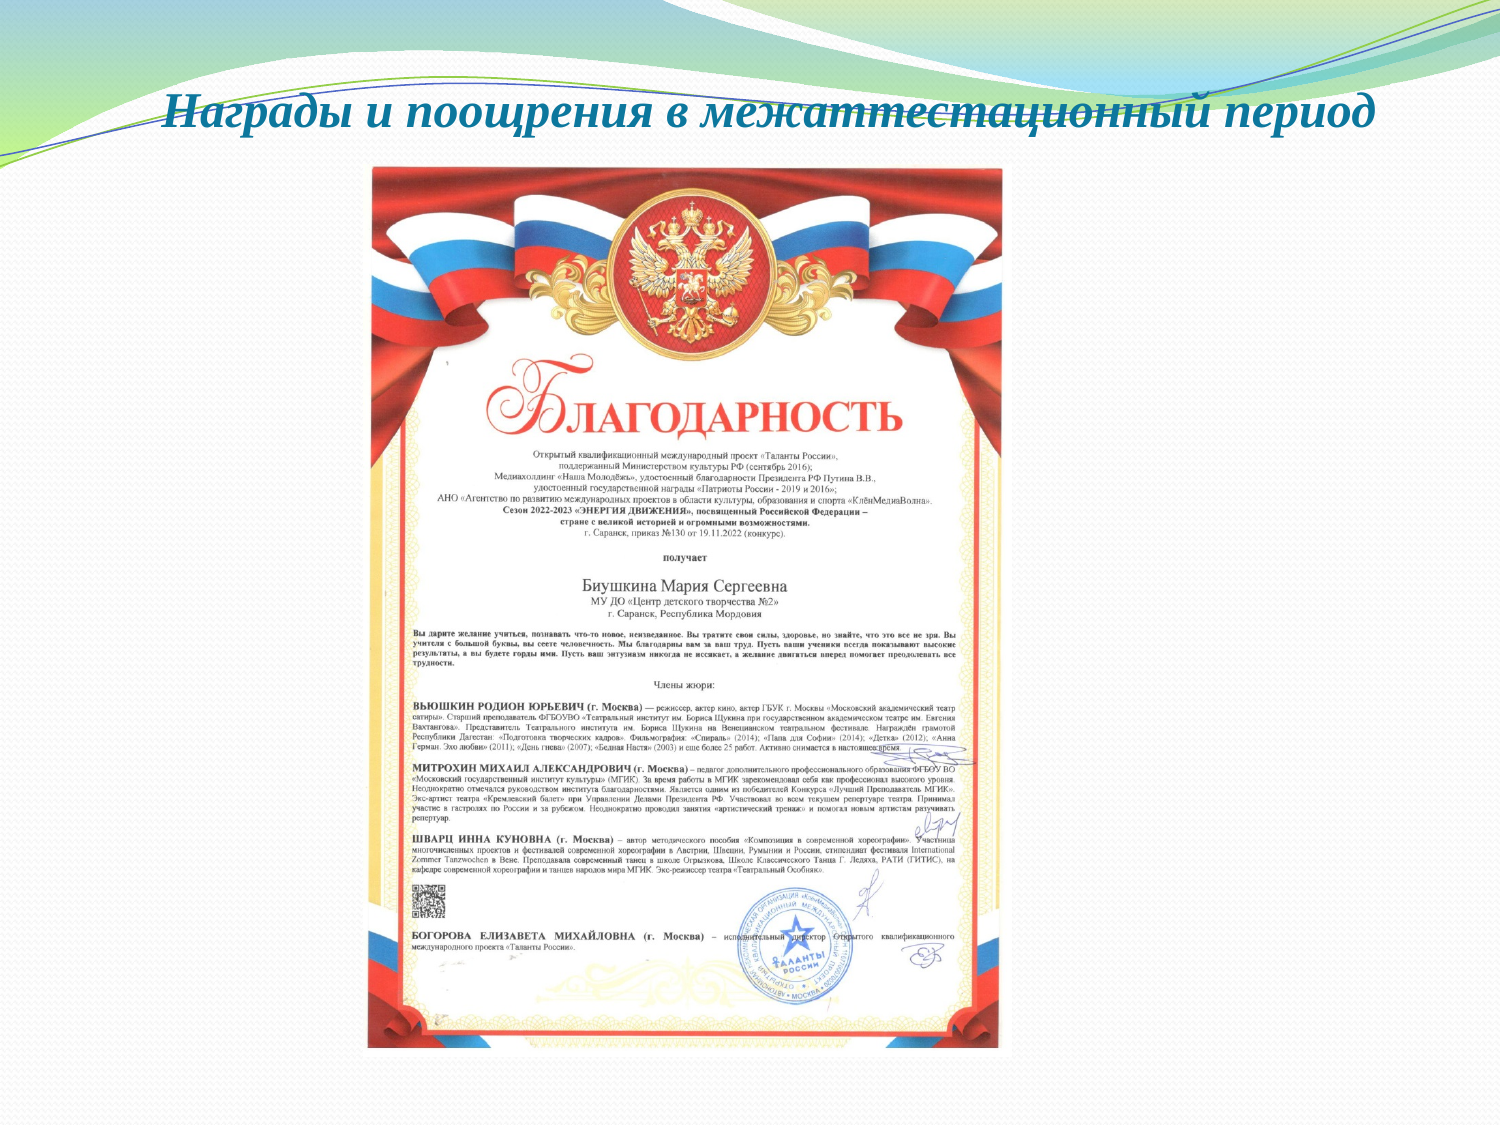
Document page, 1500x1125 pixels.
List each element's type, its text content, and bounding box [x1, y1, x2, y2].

picture [362, 164, 1013, 1057]
title Награды и поощрения в межаттестационный период [93, 0, 1444, 138]
